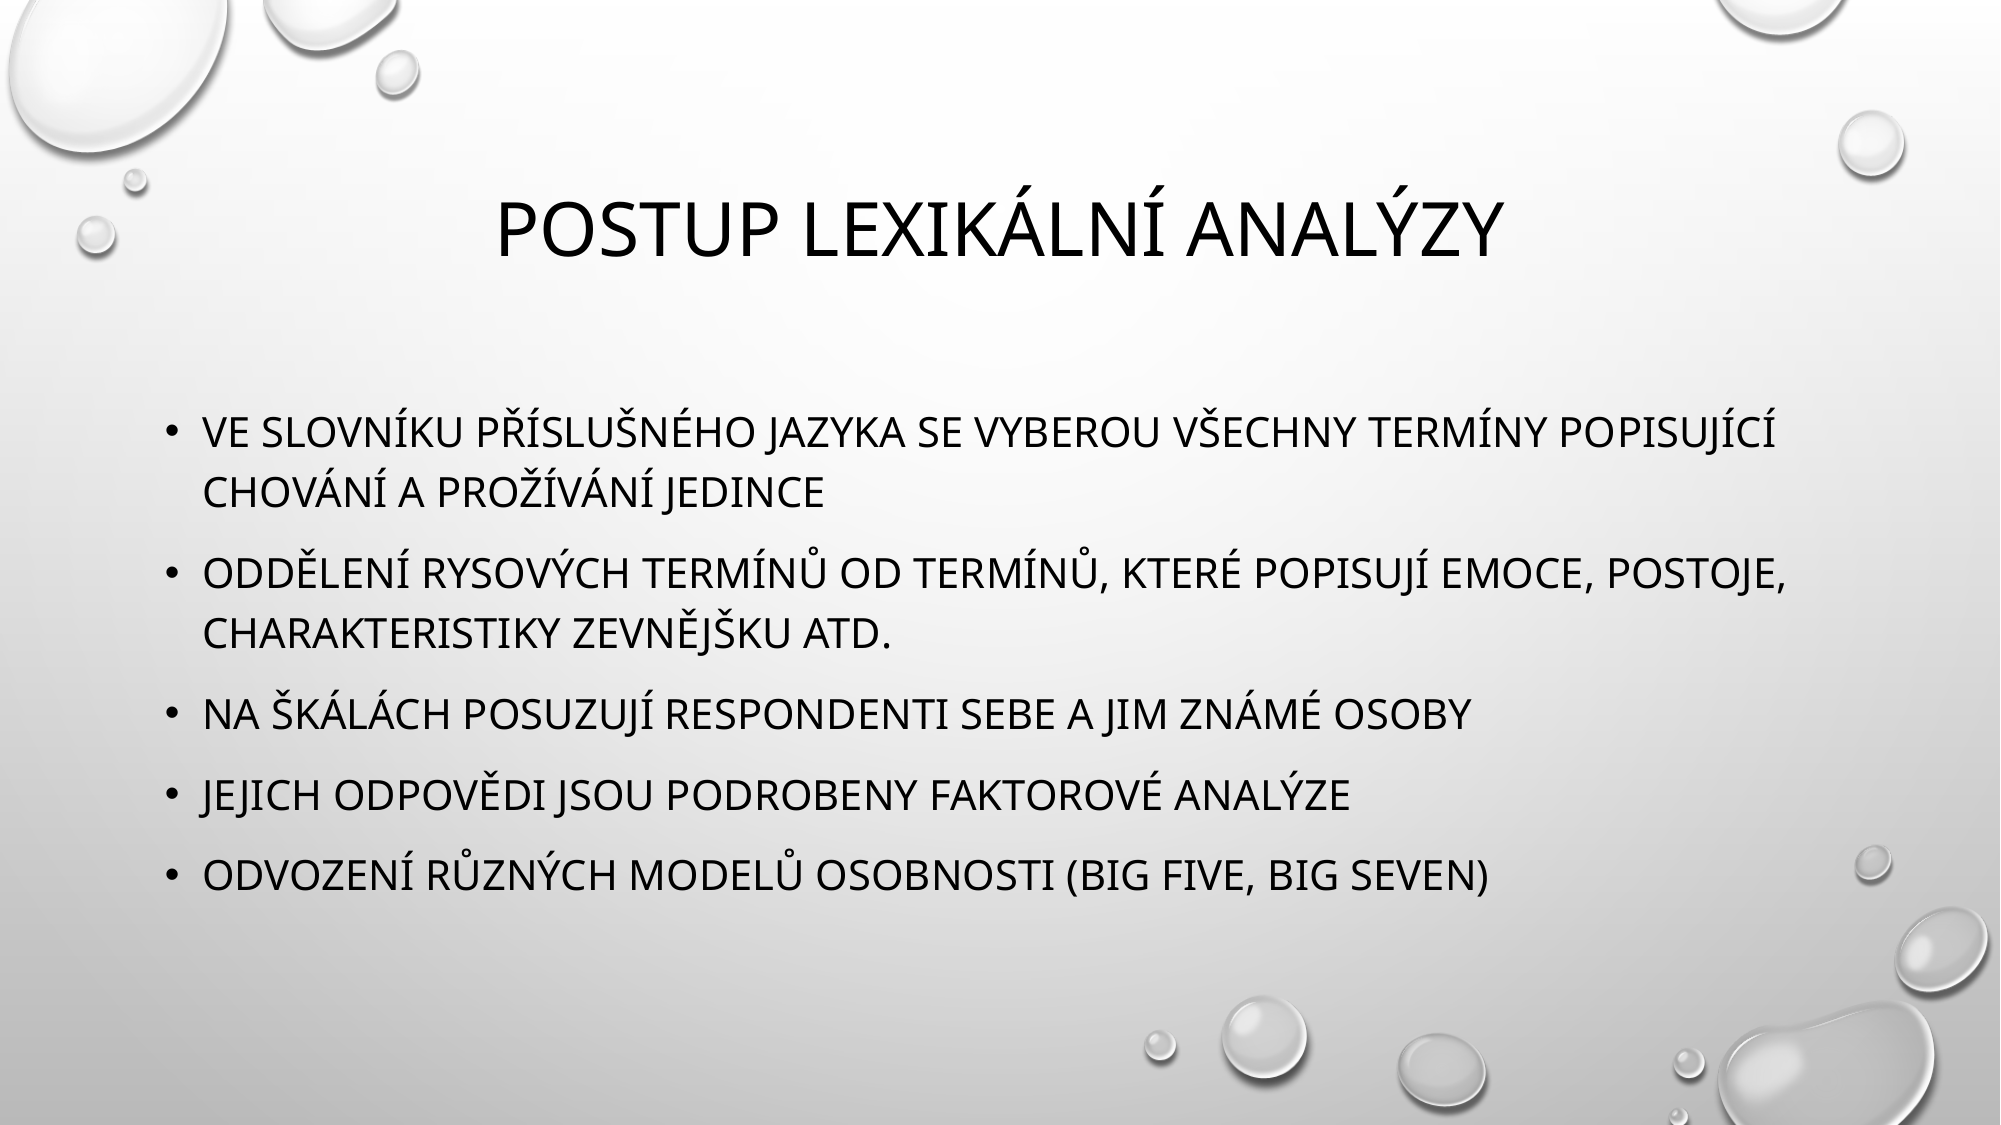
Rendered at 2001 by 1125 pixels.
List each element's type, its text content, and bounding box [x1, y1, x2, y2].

title Postup lexikální analýzy [149, 101, 1851, 364]
picture [0, 0, 2000, 1125]
list Ve slovníku příslušného jazyka se vyberou všechny termíny popisující chování a prožívání jedince oddělení rysových termínů od termínů, které popisují emoce, postoje, charakteristiky zevnějšku atd. Na škálách posuzují respondenti sebe a jim známé osoby Jejich odpovědi jsou podrobeny faktorové analýze odvození různých modelů osobnosti (big Five, big seven) [149, 388, 1850, 950]
